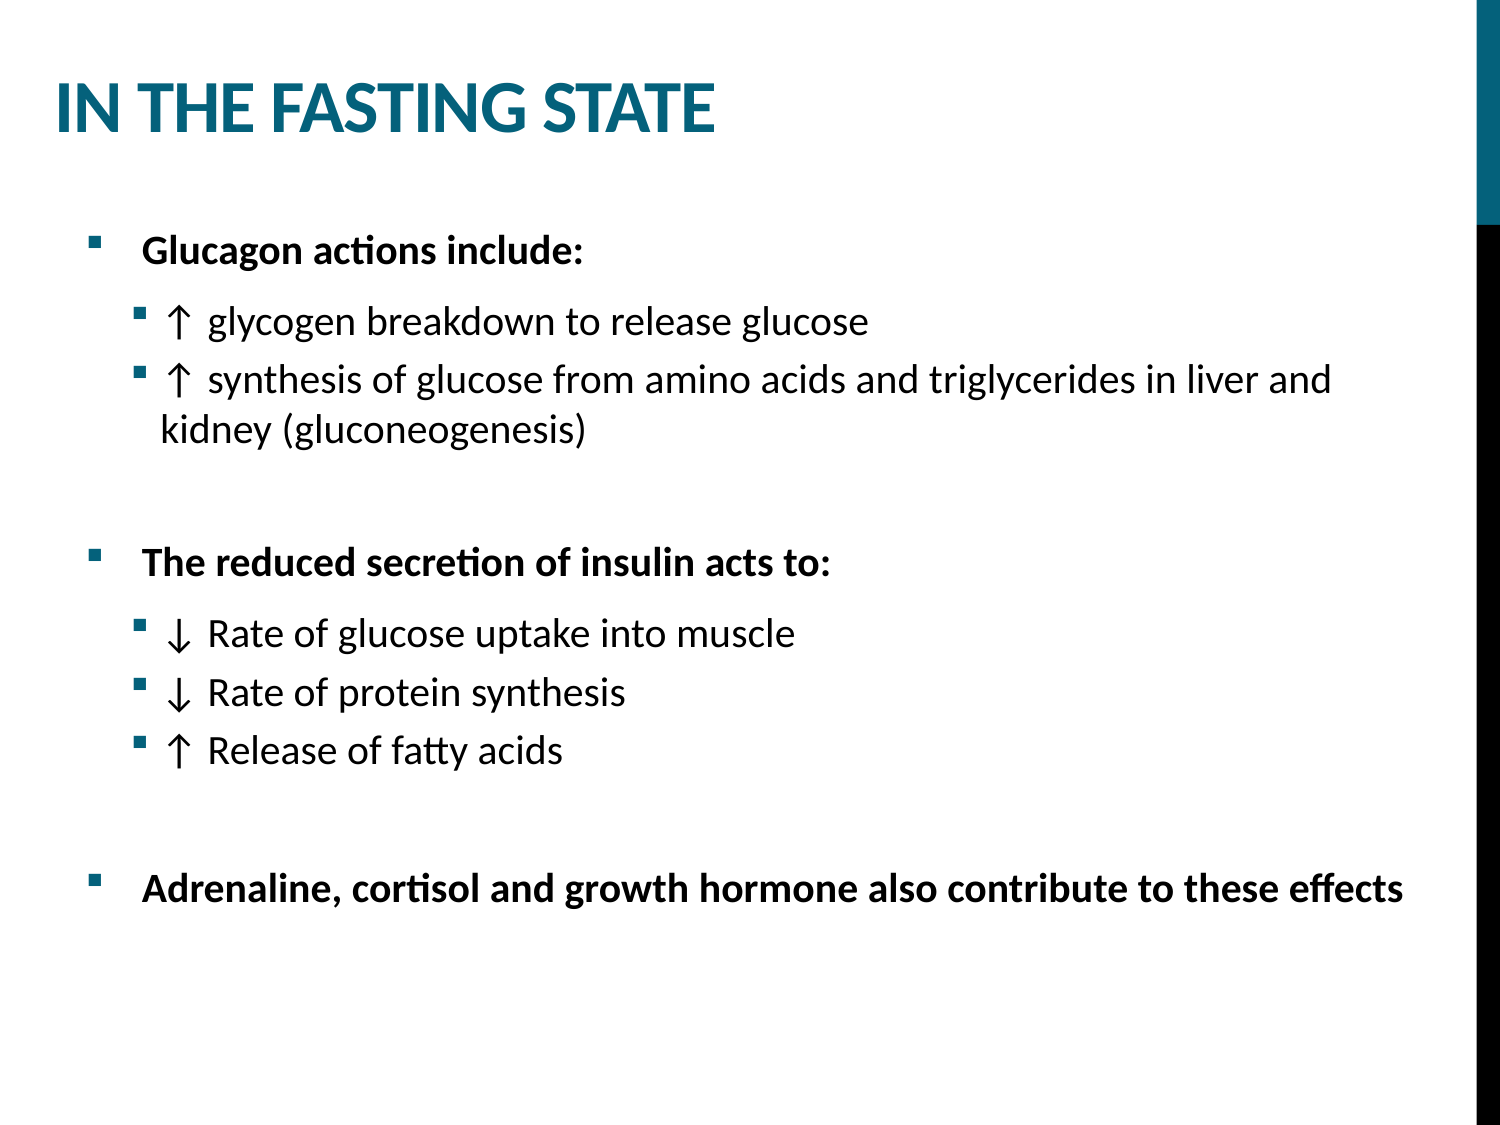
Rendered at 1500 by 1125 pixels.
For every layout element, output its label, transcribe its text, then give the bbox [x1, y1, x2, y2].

list Glucagon actions include: ↑ glycogen breakdown to release glucose ↑ synthesis of glucose from amino acids and triglycerides in liver and kidney (gluconeogenesis) The reduced secretion of insulin acts to: ↓ Rate of glucose uptake into muscle ↓ Rate of protein synthesis ↑ Release of fatty acids Adrenaline, cortisol and growth hormone also contribute to these effects [70, 215, 1421, 1019]
title In the fasting state [39, 0, 1405, 155]
